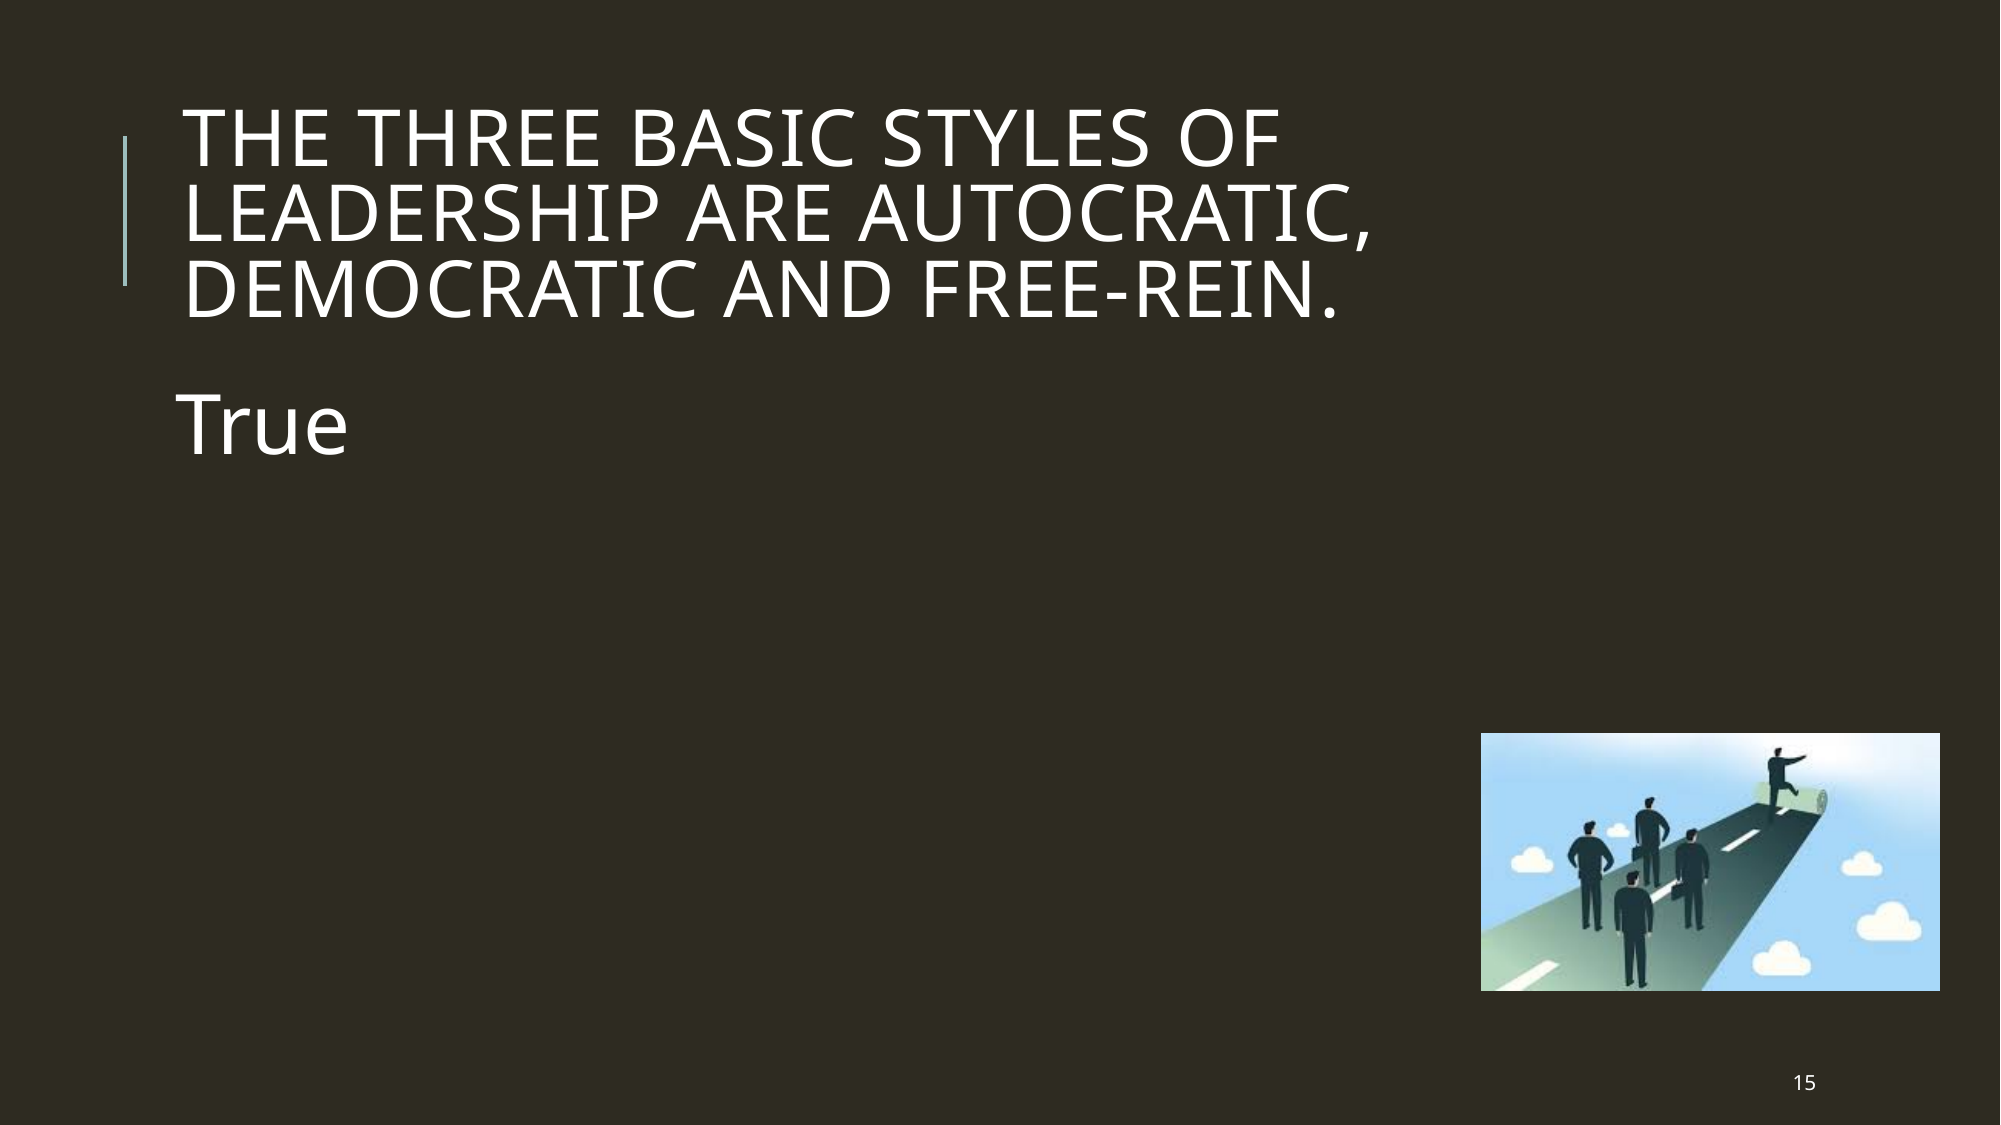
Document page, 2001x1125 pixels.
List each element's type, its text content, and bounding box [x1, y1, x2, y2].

picture [1481, 732, 1940, 991]
title The three basic styles of leadership are autocratic, democratic and free-rein. [168, 96, 1763, 342]
slide_number 15 [1777, 1061, 1938, 1107]
list True [168, 375, 1763, 1035]
